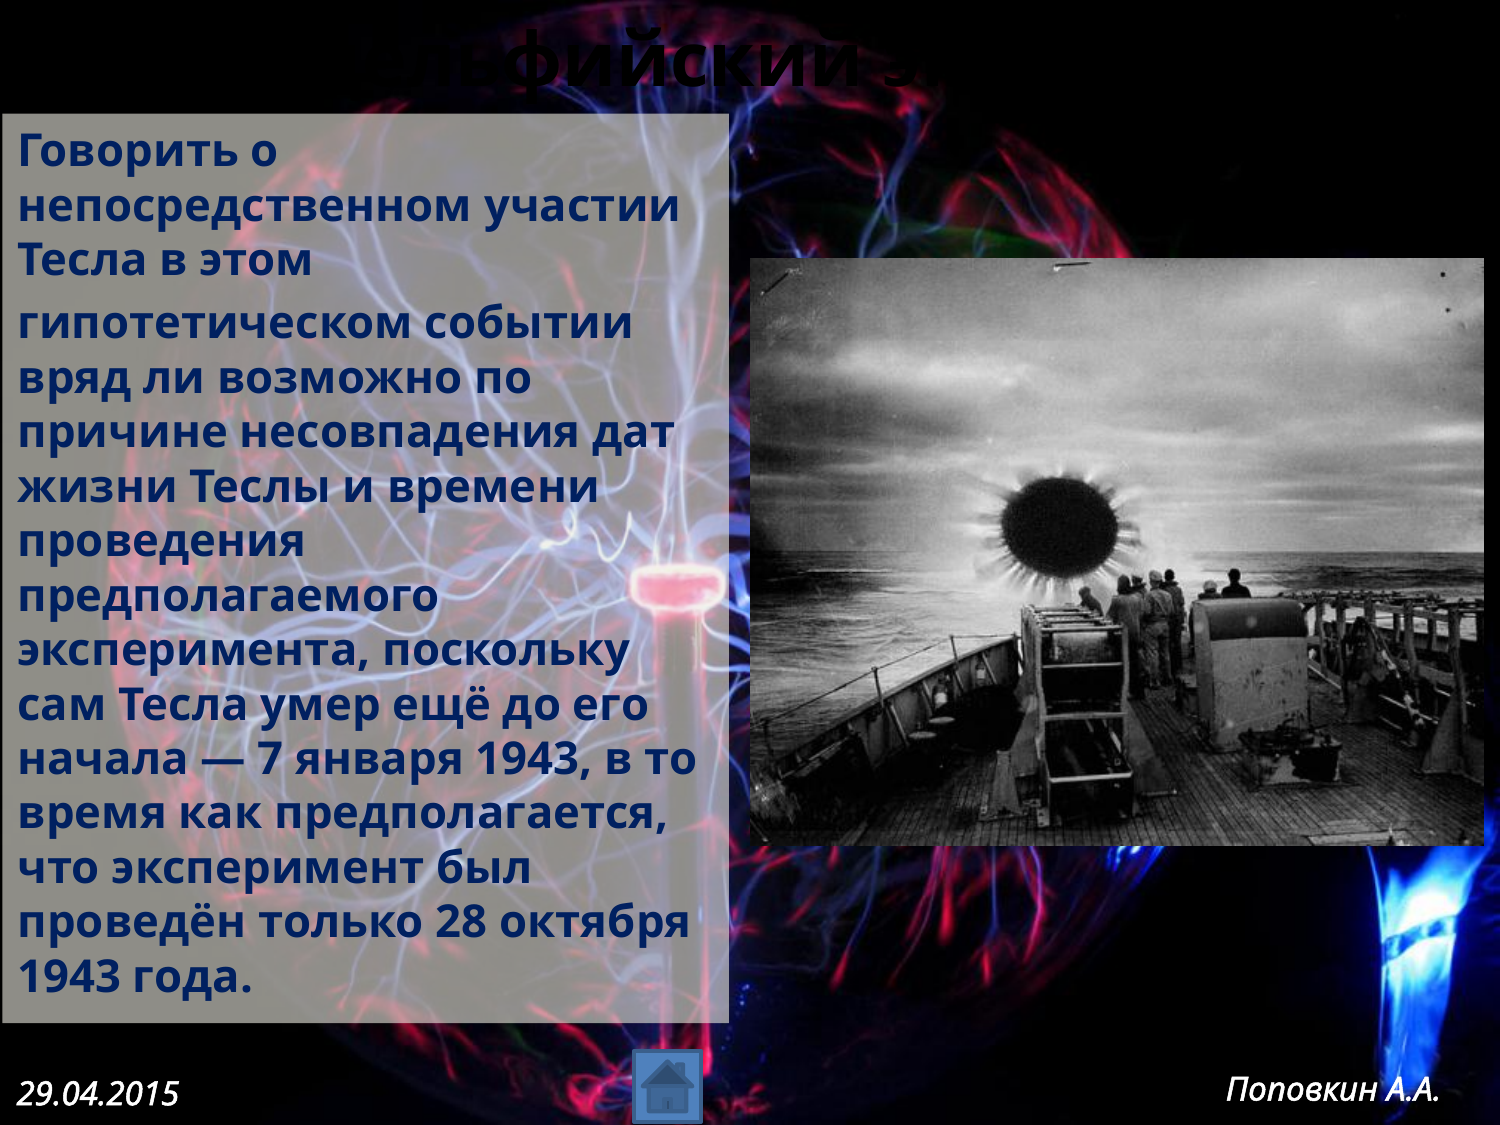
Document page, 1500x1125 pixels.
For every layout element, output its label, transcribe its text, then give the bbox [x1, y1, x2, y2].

footer Поповкин А.А. [1210, 1058, 1496, 1122]
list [749, 257, 1484, 847]
title Филадельфийский эксперимент [0, 0, 1500, 114]
list Говорить о непосредственном участии Тесла в этом гипотетическом событии вряд ли возможно по причине несовпадения дат жизни Теслы и времени проведения предполагаемого эксперимента, поскольку сам Тесла умер ещё до его начала — 7 января 1943, в то время как предполагается, что эксперимент был проведён только 28 октября 1943 года. [2, 113, 729, 1024]
picture [0, 114, 1500, 1125]
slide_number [1, 1061, 195, 1122]
